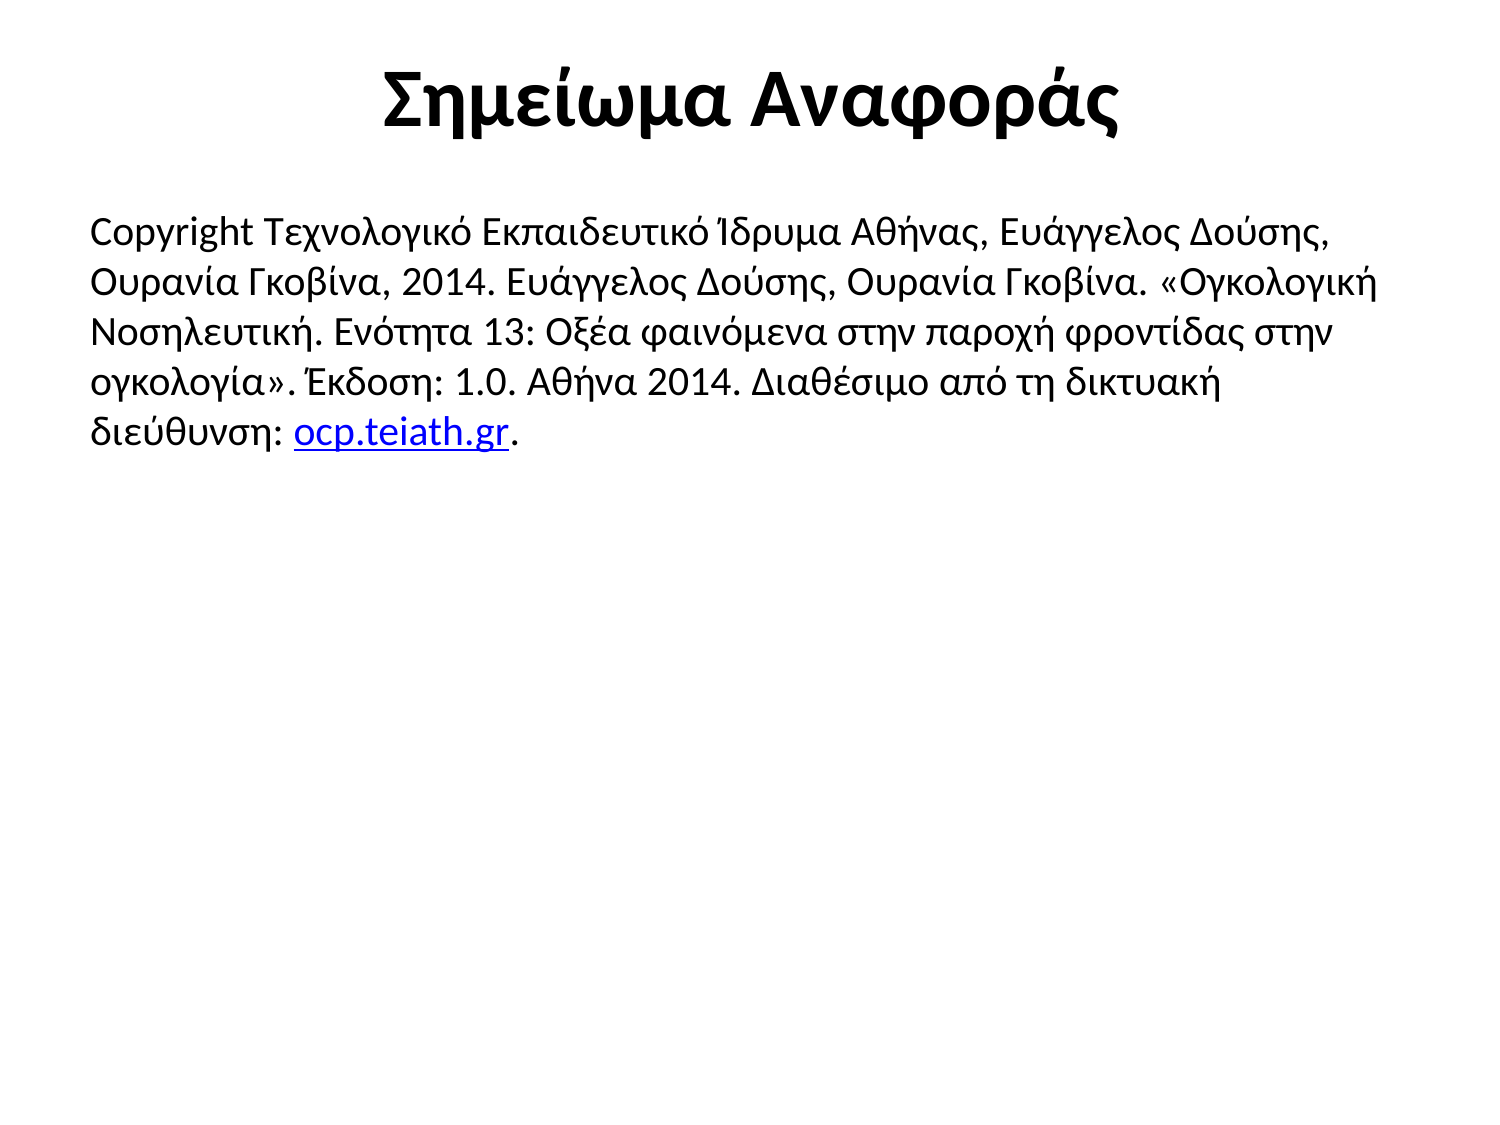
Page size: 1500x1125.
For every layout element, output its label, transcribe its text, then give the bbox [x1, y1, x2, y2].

list Copyright Τεχνολογικό Εκπαιδευτικό Ίδρυμα Αθήνας, Ευάγγελος Δούσης, Ουρανία Γκοβίνα, 2014. Ευάγγελος Δούσης, Ουρανία Γκοβίνα. «Ογκολογική Νοσηλευτική. Ενότητα 13: Οξέα φαινόμενα στην παροχή φροντίδας στην ογκολογία». Έκδοση: 1.0. Αθήνα 2014. Διαθέσιμο από τη δικτυακή διεύθυνση: ocp.teiath.gr. [75, 196, 1425, 1024]
title Σημείωμα Αναφοράς [76, 19, 1427, 169]
